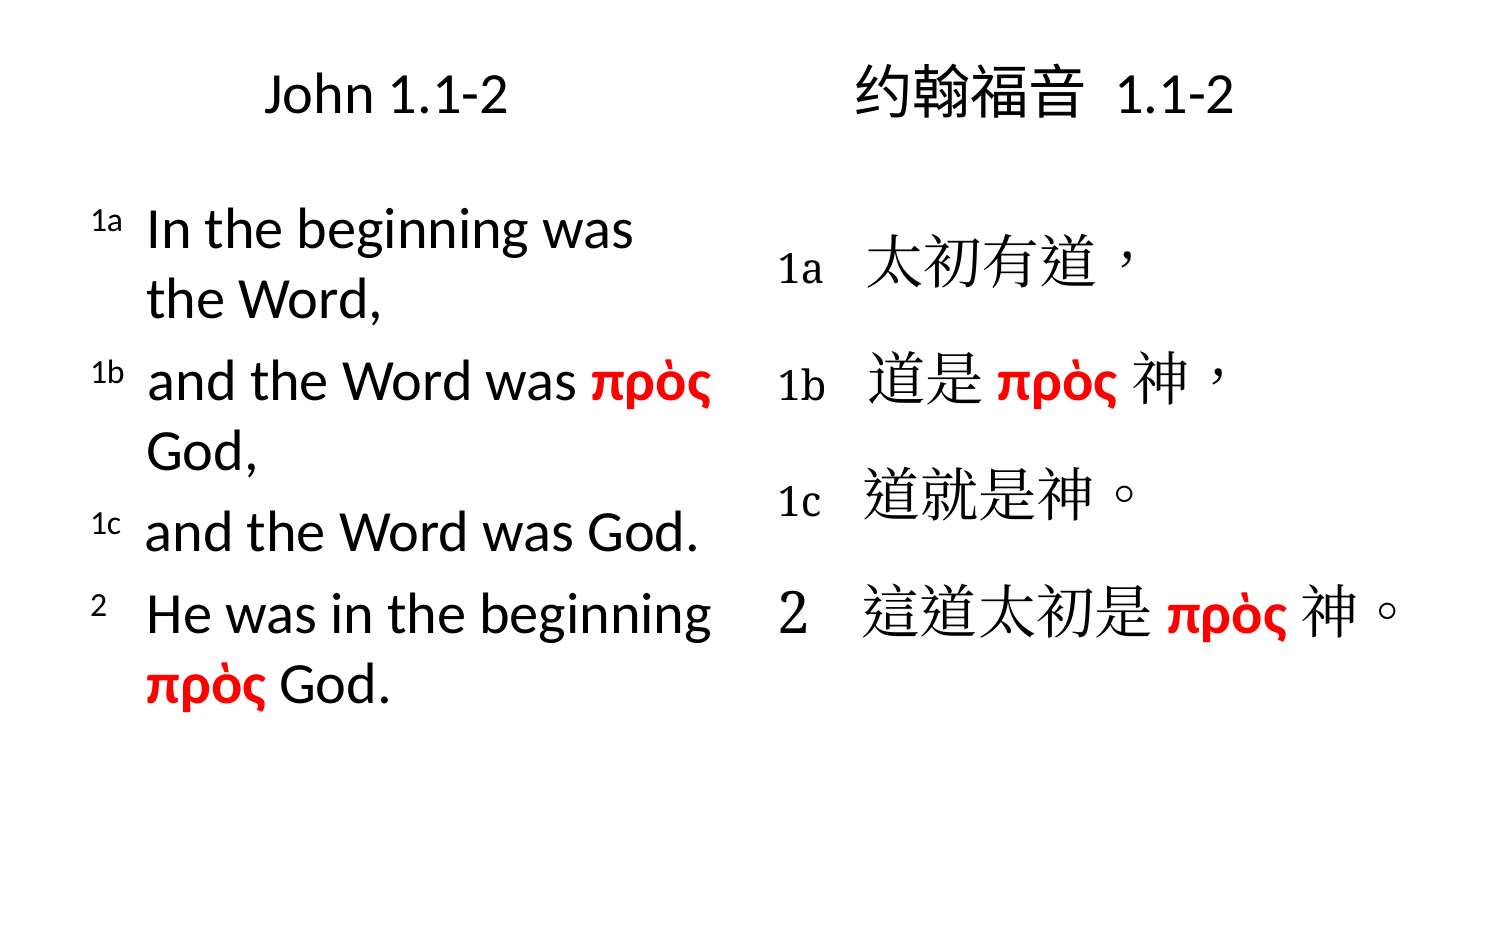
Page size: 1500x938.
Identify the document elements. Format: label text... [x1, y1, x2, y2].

title John 1.1-2 约翰福音 1.1-2 [75, 37, 1425, 144]
list 1a In the beginning was the Word, 1b and the Word was πρὸς God, 1c and the Word was God. 2 He was in the beginning πρὸς God. [75, 183, 738, 838]
list 1a 太初有道， 1b 道是πρὸς神， 1c 道就是神。 這道太初是πρὸς神。 [762, 183, 1425, 863]
